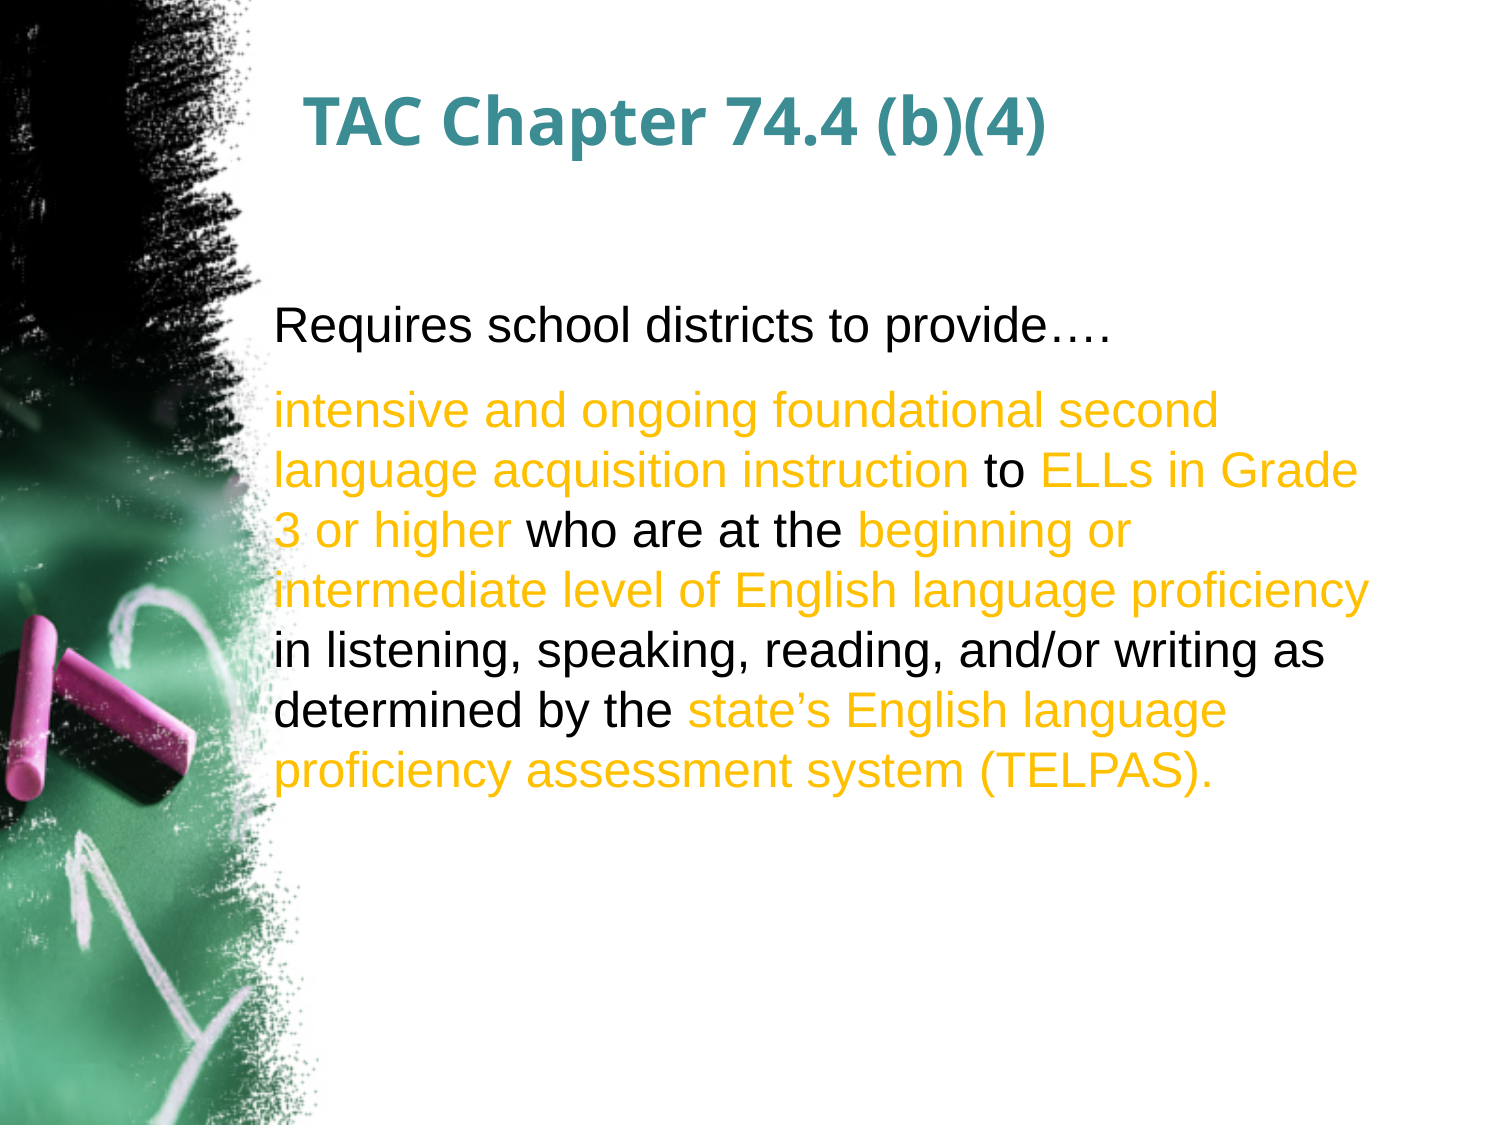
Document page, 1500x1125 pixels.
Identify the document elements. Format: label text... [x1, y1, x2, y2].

title TAC Chapter 74.4 (b)(4) [287, 50, 1438, 188]
picture [0, 0, 1500, 1125]
list Requires school districts to provide…. intensive and ongoing foundational second language acquisition instruction to ELLs in Grade 3 or higher who are at the beginning or intermediate level of English language proficiency in listening, speaking, reading, and/or writing as determined by the state’s English language proficiency assessment system (TELPAS). [258, 199, 1409, 1090]
